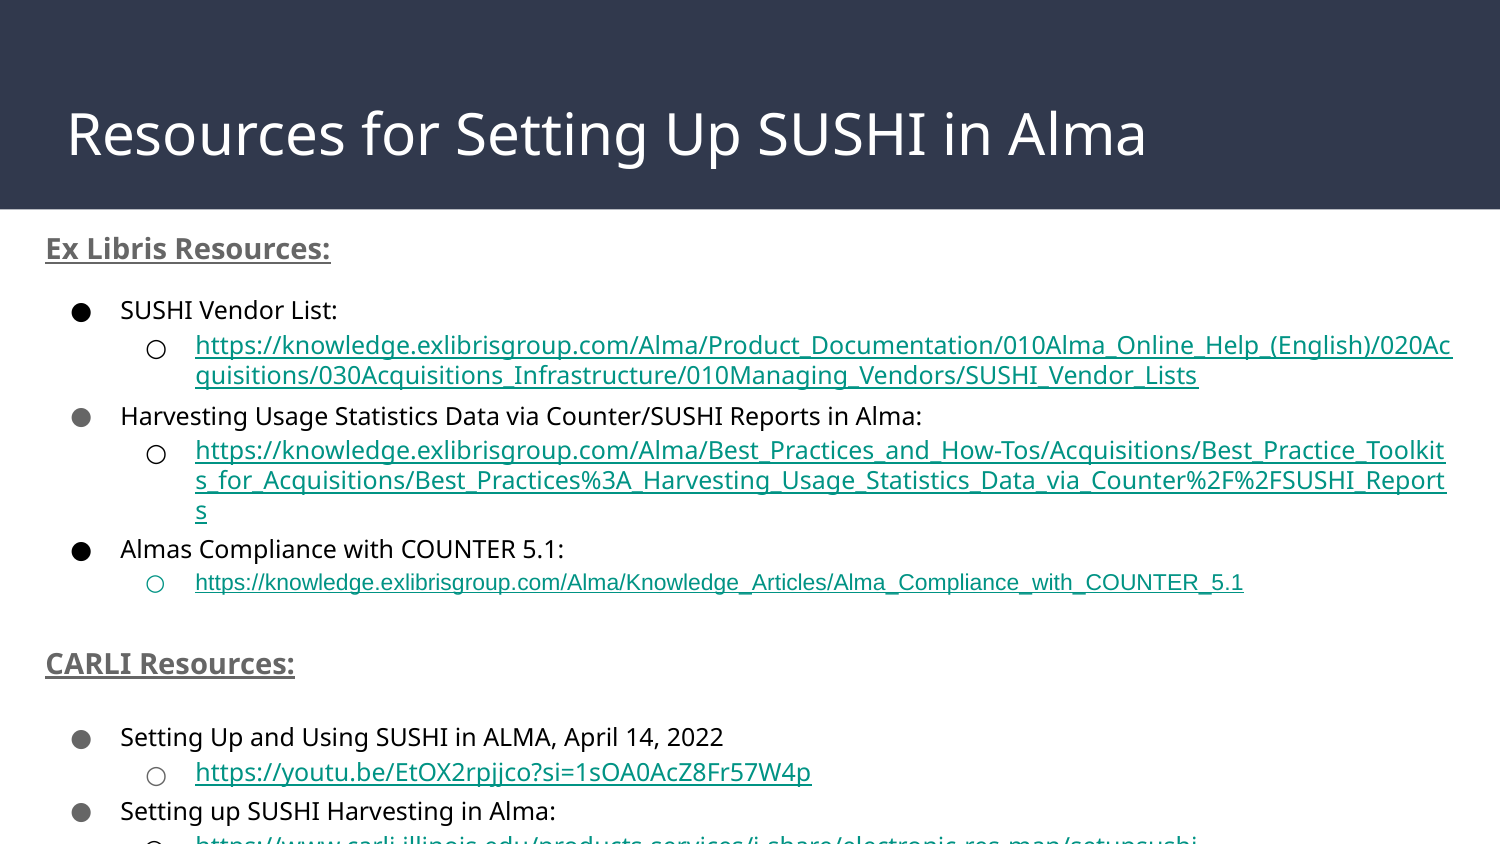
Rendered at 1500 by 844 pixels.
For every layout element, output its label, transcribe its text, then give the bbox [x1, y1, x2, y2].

text_box Ex Libris Resources: SUSHI Vendor List: https://knowledge.exlibrisgroup.com/Alma/Product_Documentation/010Alma_Online_Help_(English)/020Acquisitions/030Acquisitions_Infrastructure/010Managing_Vendors/SUSHI_Vendor_Lists Harvesting Usage Statistics Data via Counter/SUSHI Reports in Alma: https://knowledge.exlibrisgroup.com/Alma/Best_Practices_and_How-Tos/Acquisitions/Best_Practice_Toolkits_for_Acquisitions/Best_Practices%3A_Harvesting_Usage_Statistics_Data_via_Counter%2F%2FSUSHI_Reports Almas Compliance with COUNTER 5.1: https://knowledge.exlibrisgroup.com/Alma/Knowledge_Articles/Alma_Compliance_with_COUNTER_5.1 CARLI Resources: Setting Up and Using SUSHI in ALMA, April 14, 2022 https://youtu.be/EtOX2rpjjco?si=1sOA0AcZ8Fr57W4p Setting up SUSHI Harvesting in Alma: https://www.carli.illinois.edu/products-services/i-share/electronic-res-man/setupsushi [30, 215, 1470, 837]
title Resources for Setting Up SUSHI in Alma [51, 82, 1449, 185]
